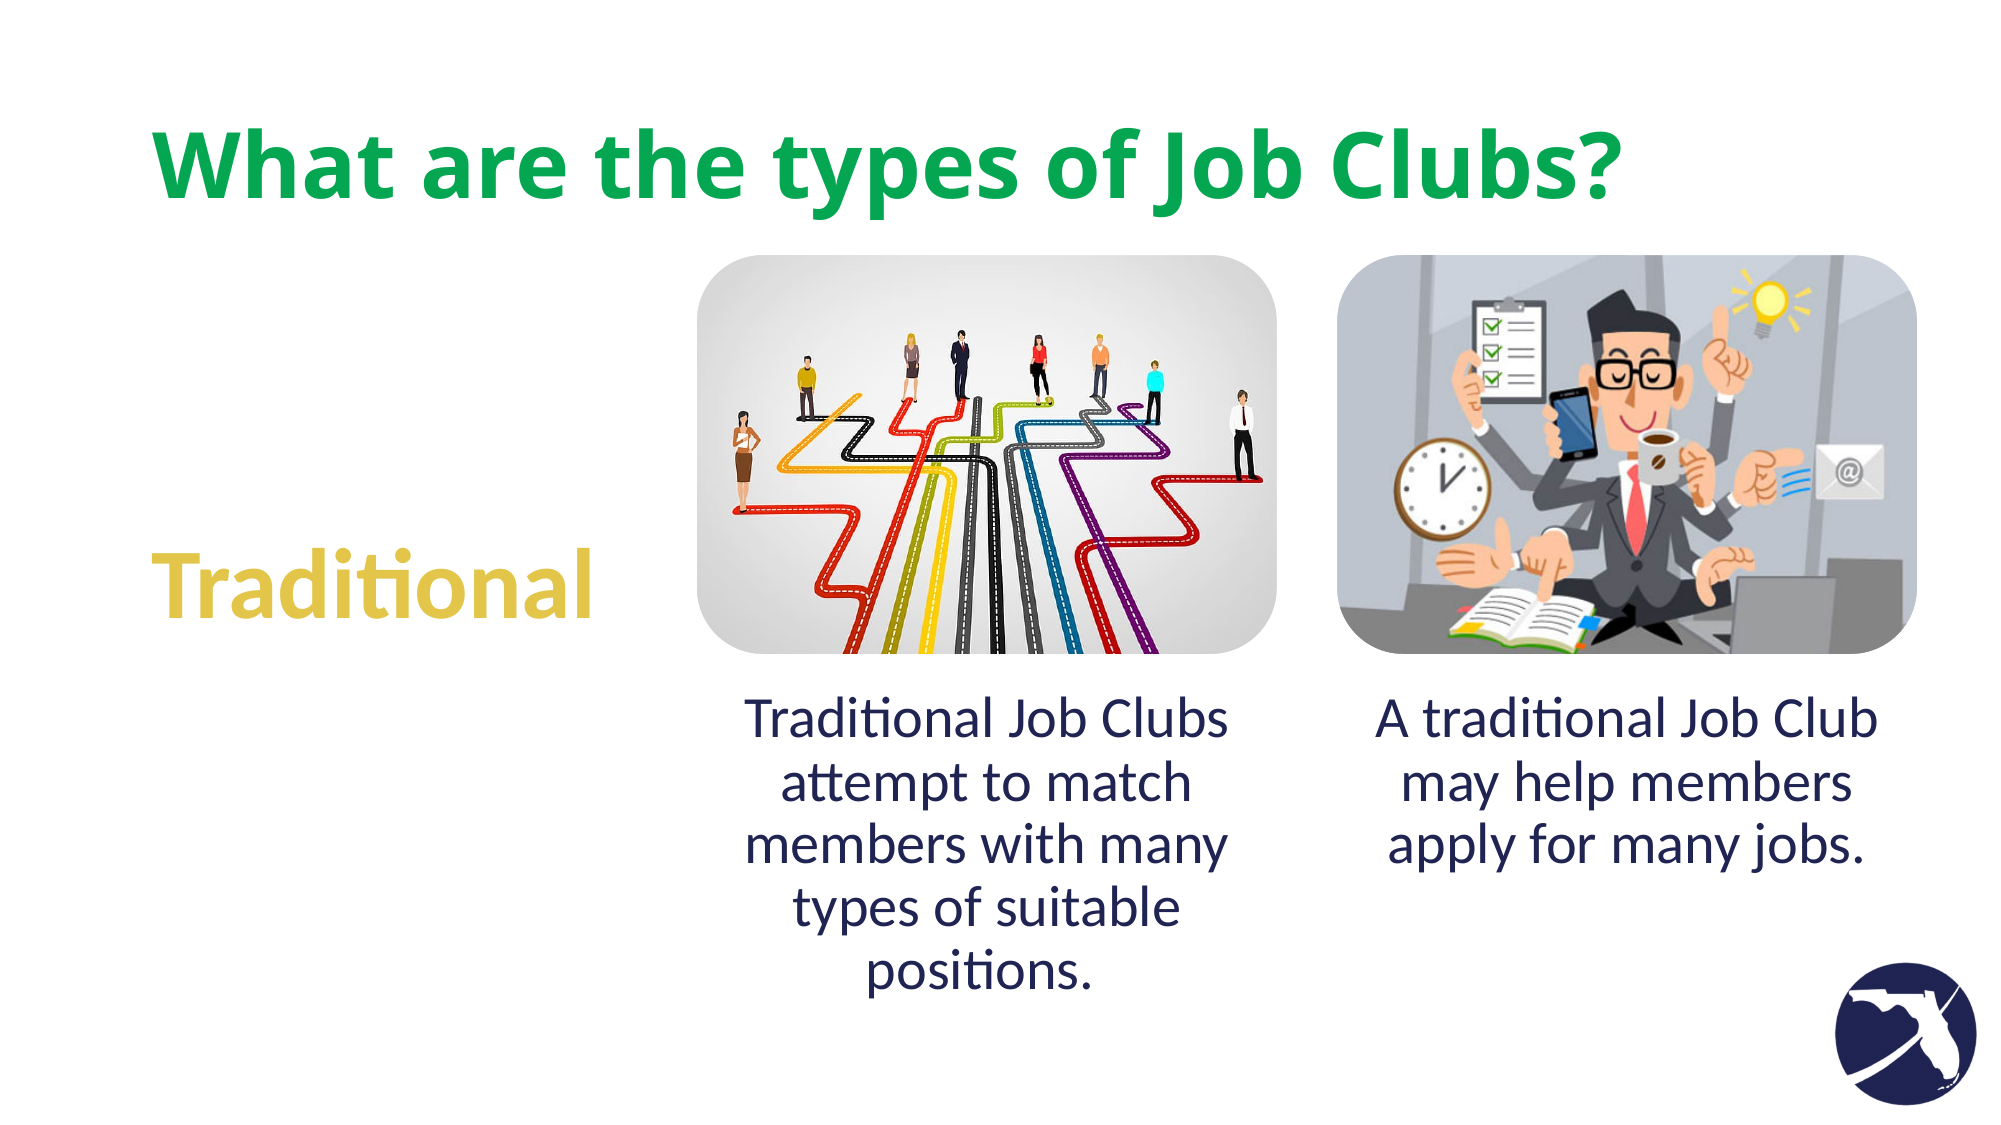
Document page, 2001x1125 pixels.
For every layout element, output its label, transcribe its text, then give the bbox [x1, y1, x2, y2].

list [695, 64, 1919, 1061]
picture [1834, 961, 1979, 1109]
title What are the types of Job Clubs? [137, 59, 1863, 278]
text_box Traditional [122, 477, 648, 648]
